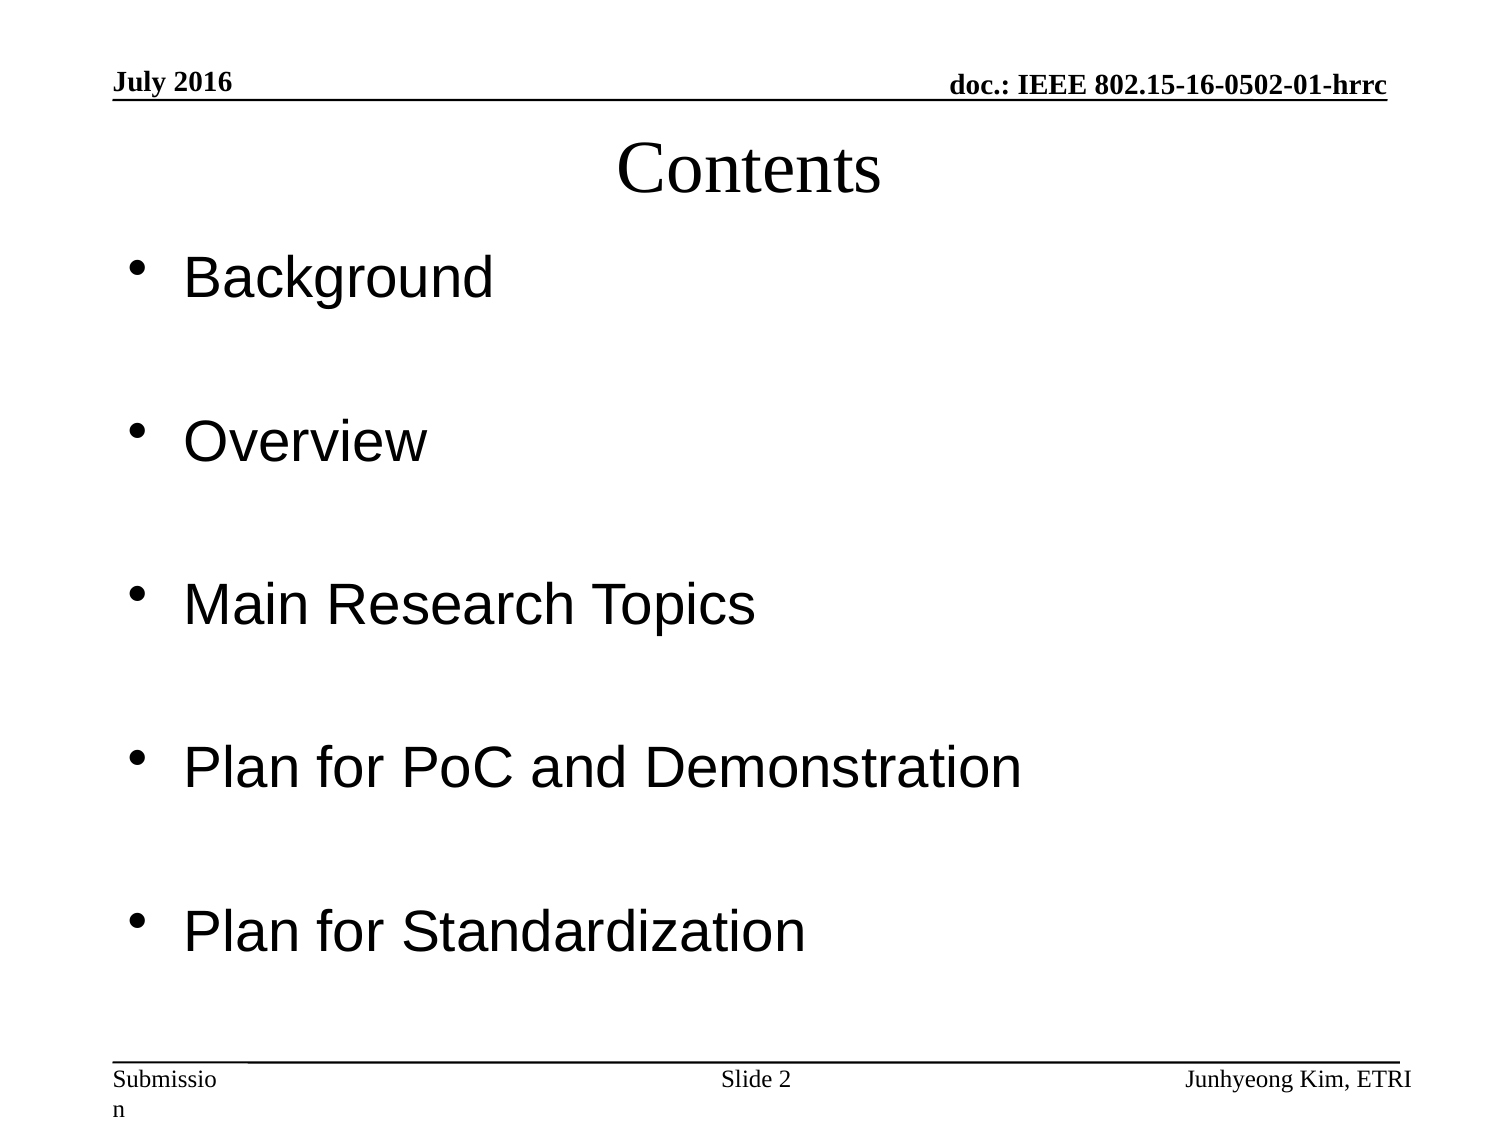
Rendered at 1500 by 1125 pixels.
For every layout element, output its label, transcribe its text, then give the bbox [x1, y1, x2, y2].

title Contents [112, 112, 1388, 213]
footer Junhyeong Kim, ETRI [900, 1062, 1413, 1093]
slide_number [112, 62, 375, 98]
slide_number Slide 2 [712, 1062, 800, 1093]
list Background Overview Main Research Topics Plan for PoC and Demonstration Plan for Standardization [112, 231, 1388, 1000]
